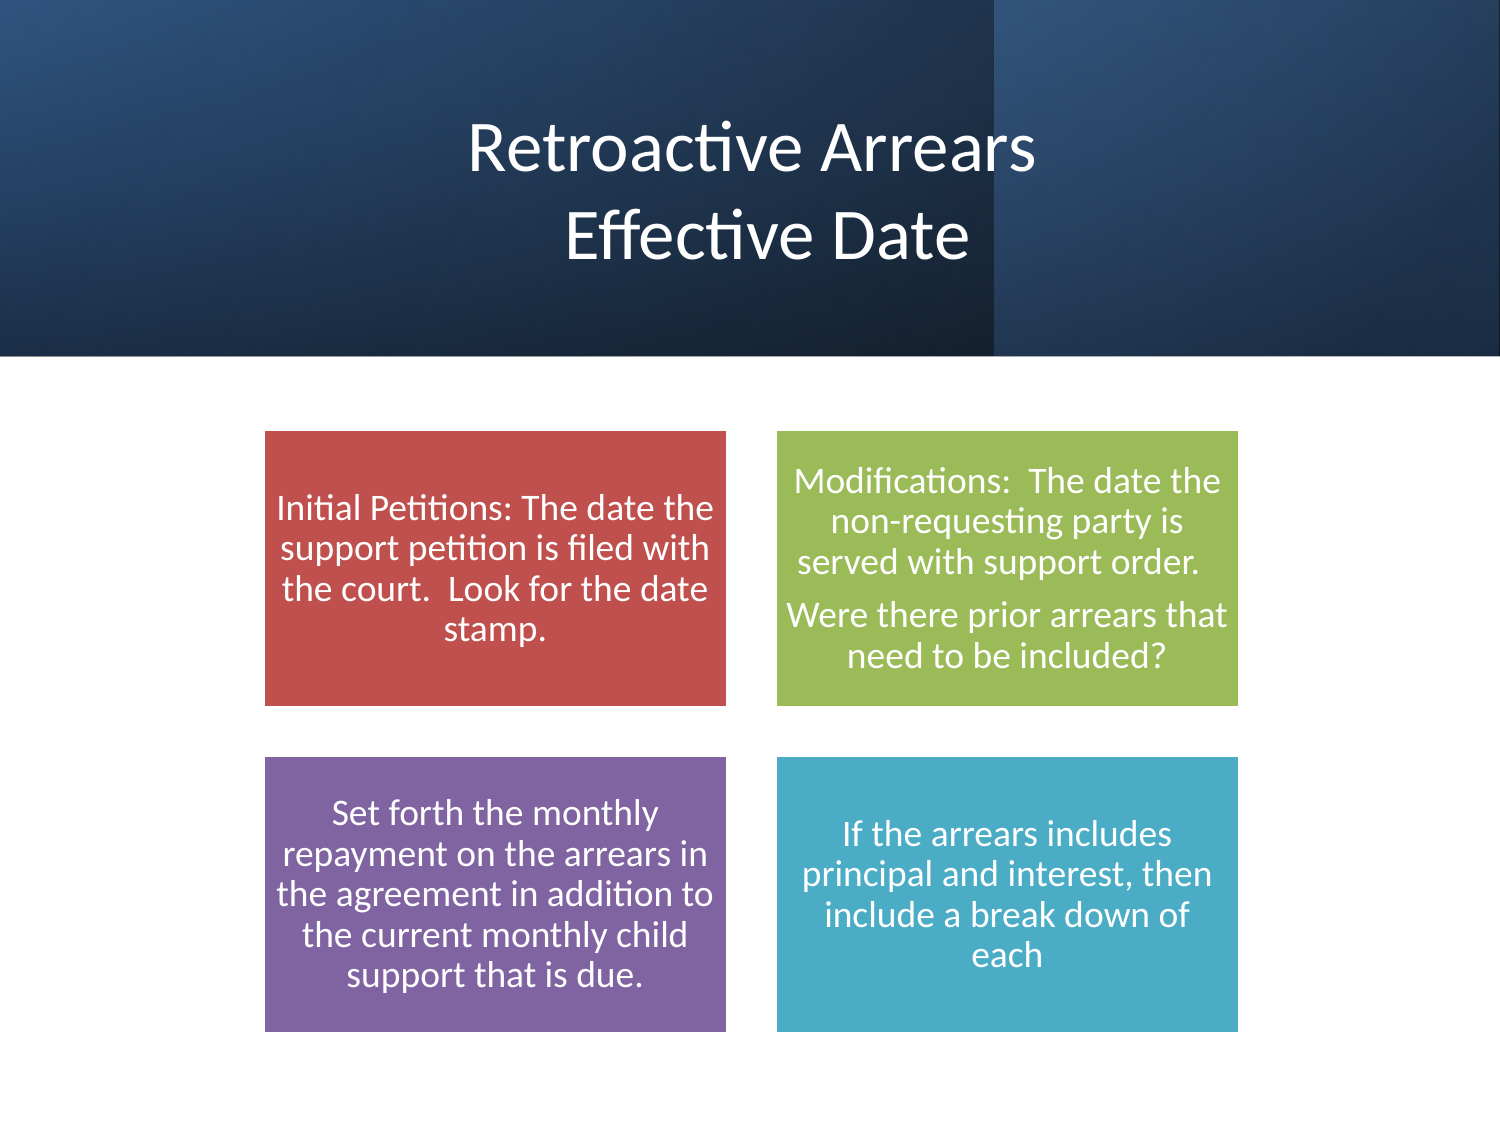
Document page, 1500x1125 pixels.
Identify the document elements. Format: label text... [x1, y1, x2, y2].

title Retroactive Arrears Effective Date [170, 57, 1366, 316]
text_box [0, 358, 1500, 1125]
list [78, 428, 1424, 1035]
text_box [0, 0, 1500, 358]
